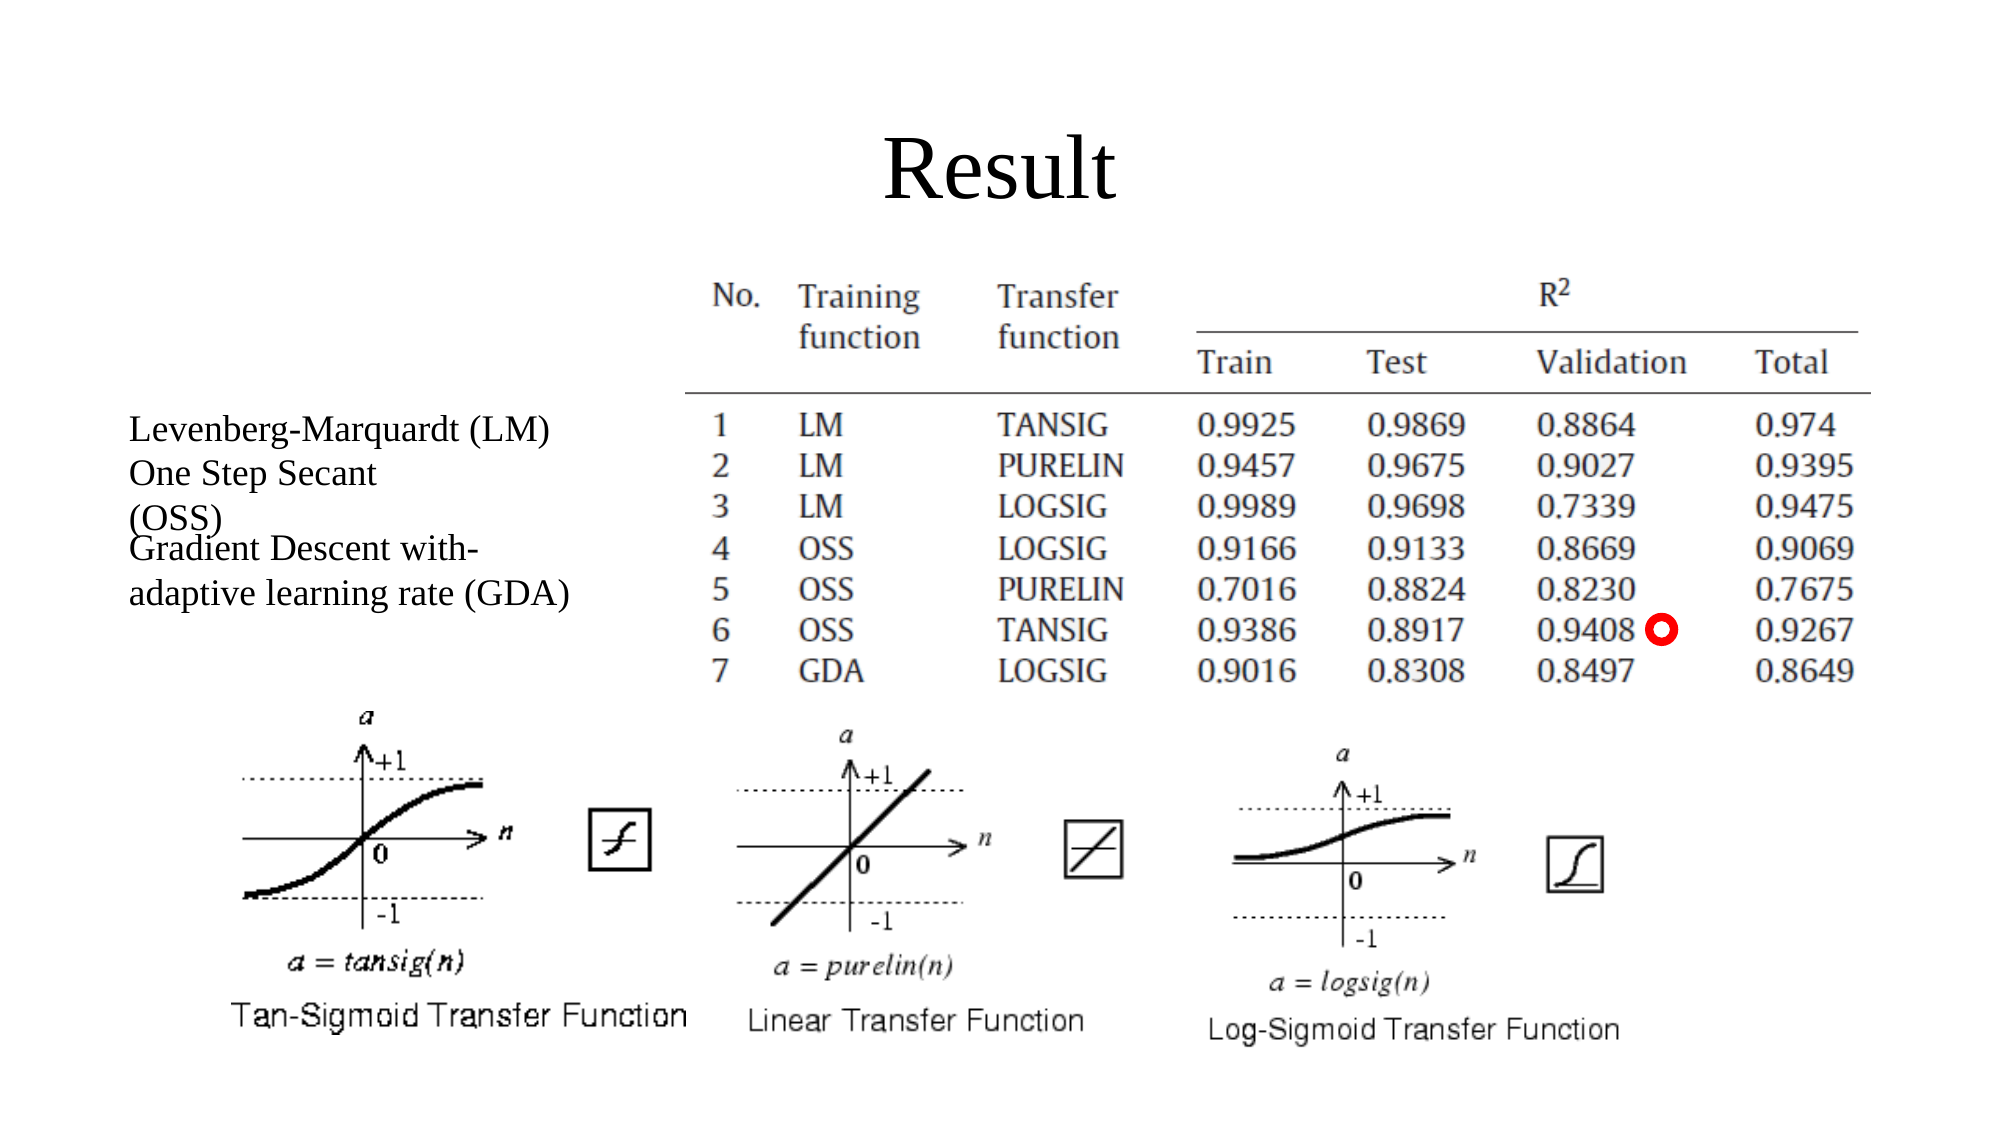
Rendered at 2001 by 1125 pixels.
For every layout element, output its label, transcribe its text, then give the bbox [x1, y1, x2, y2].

text_box One Step Secant (OSS) [114, 440, 484, 515]
text_box Gradient Descent with- adaptive learning rate (GDA) [114, 515, 587, 621]
picture [728, 702, 1156, 1067]
title Result [137, 59, 1863, 278]
text_box Levenberg-Marquardt (LM) [114, 396, 613, 457]
picture [231, 711, 686, 1035]
picture [1198, 720, 1653, 1067]
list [685, 272, 1871, 698]
